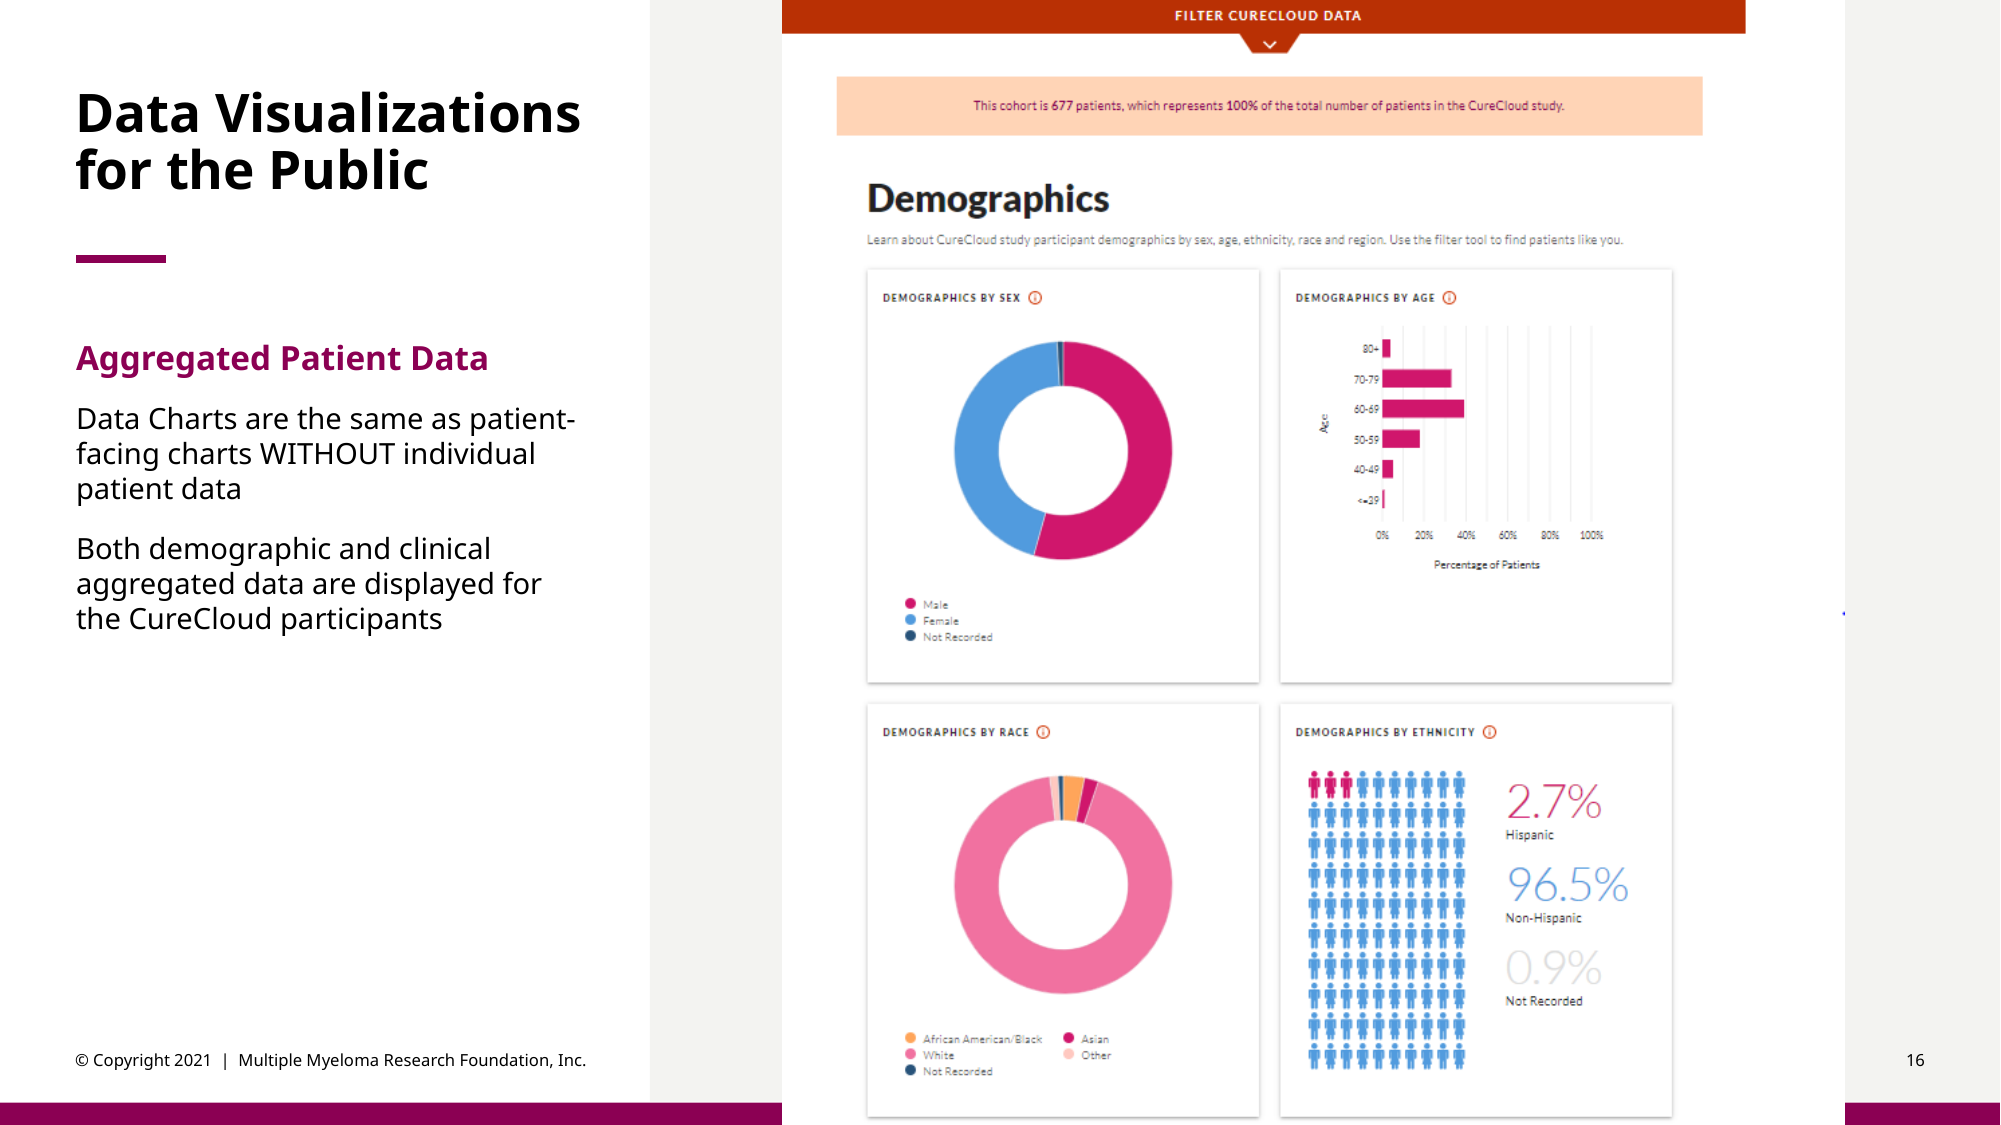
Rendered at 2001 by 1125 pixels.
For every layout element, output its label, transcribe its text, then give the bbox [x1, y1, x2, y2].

title Data Visualizations for the Public [75, 71, 583, 202]
list Aggregated Patient Data [76, 299, 583, 378]
footer © Copyright 2021 | Multiple Myeloma Research Foundation, Inc. [75, 1050, 782, 1079]
picture [782, 0, 1845, 1125]
list Data Charts are the same as patient-facing charts WITHOUT individual patient data Both demographic and clinical aggregated data are displayed for the CureCloud participants [76, 400, 583, 975]
slide_number 16 [1849, 1050, 1925, 1079]
